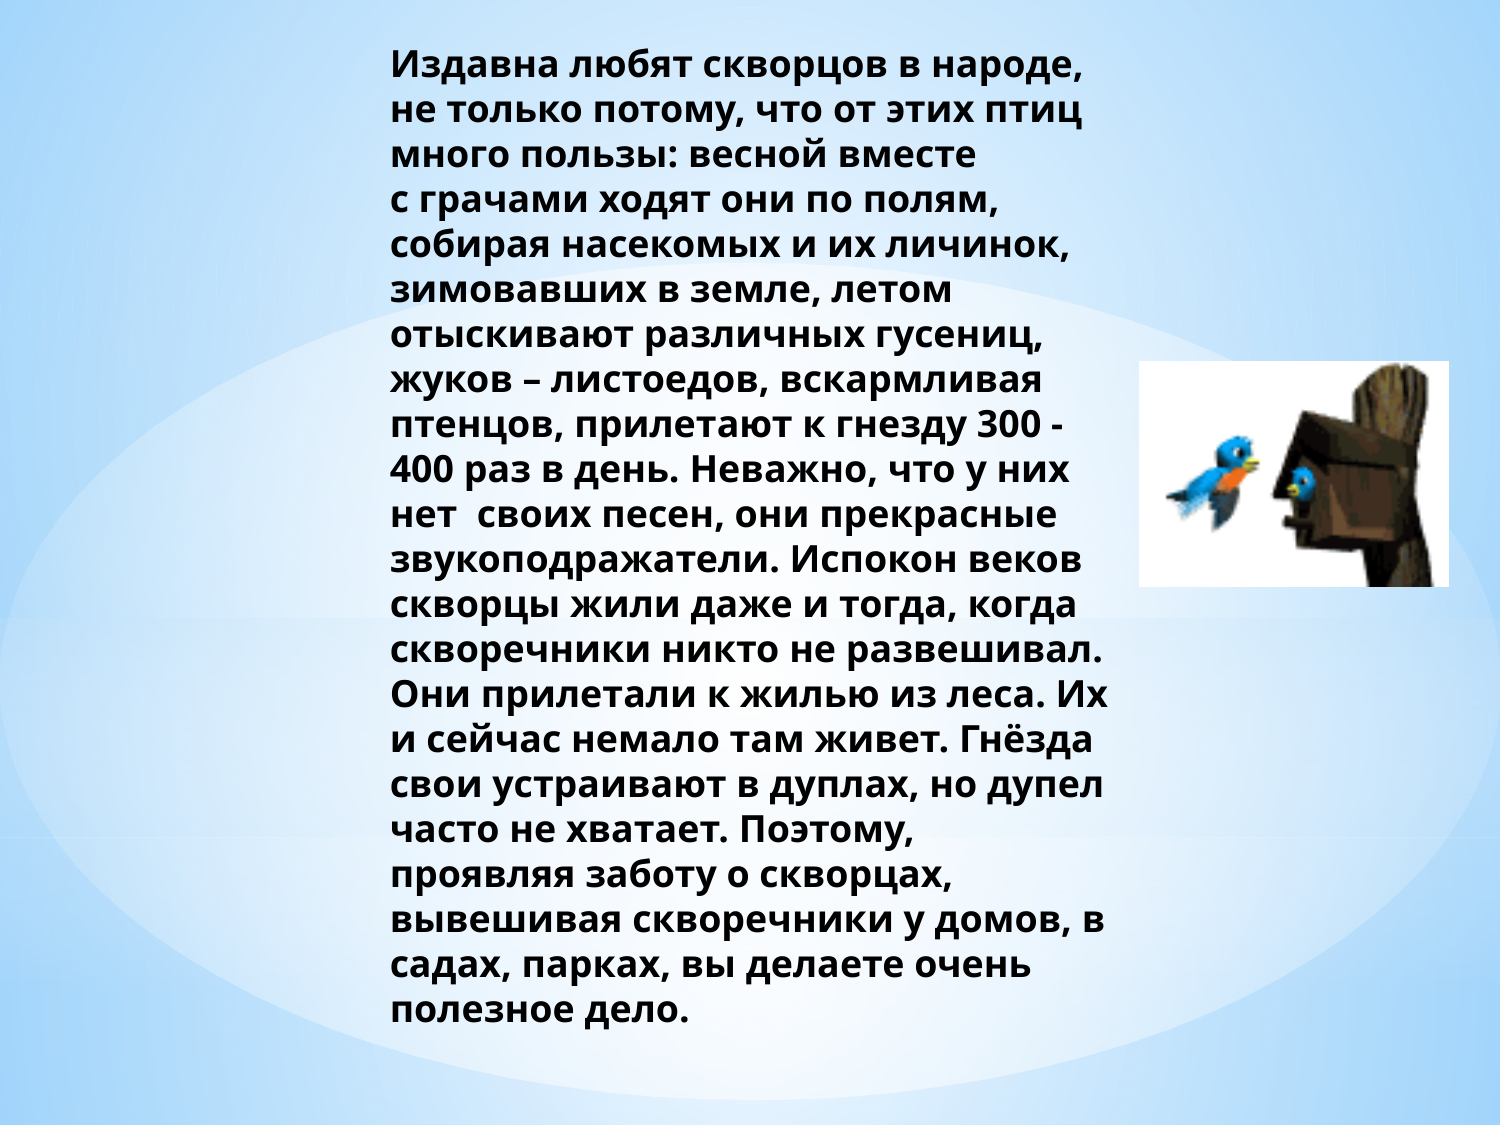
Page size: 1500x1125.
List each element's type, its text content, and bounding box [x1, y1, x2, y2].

text_box Издавна любят скворцов в народе, не только потому, что от этих птиц много пользы: весной вместе с грачами ходят они по полям, собирая насекомых и их личинок, зимовавших в земле, летом отыскивают различных гусениц, жуков – листоедов, вскармливая птенцов, прилетают к гнезду 300 -400 раз в день. Неважно, что у них нет своих песен, они прекрасные звукоподражатели. Испокон веков скворцы жили даже и тогда, когда скворечники никто не развешивал. Они прилетали к жилью из леса. Их и сейчас немало там живет. Гнёзда свои устраивают в дуплах, но дупел часто не хватает. Поэтому, проявляя заботу о скворцах, вывешивая скворечники у домов, в садах, парках, вы делаете очень полезное дело. [374, 32, 1125, 1125]
picture [1139, 361, 1449, 587]
